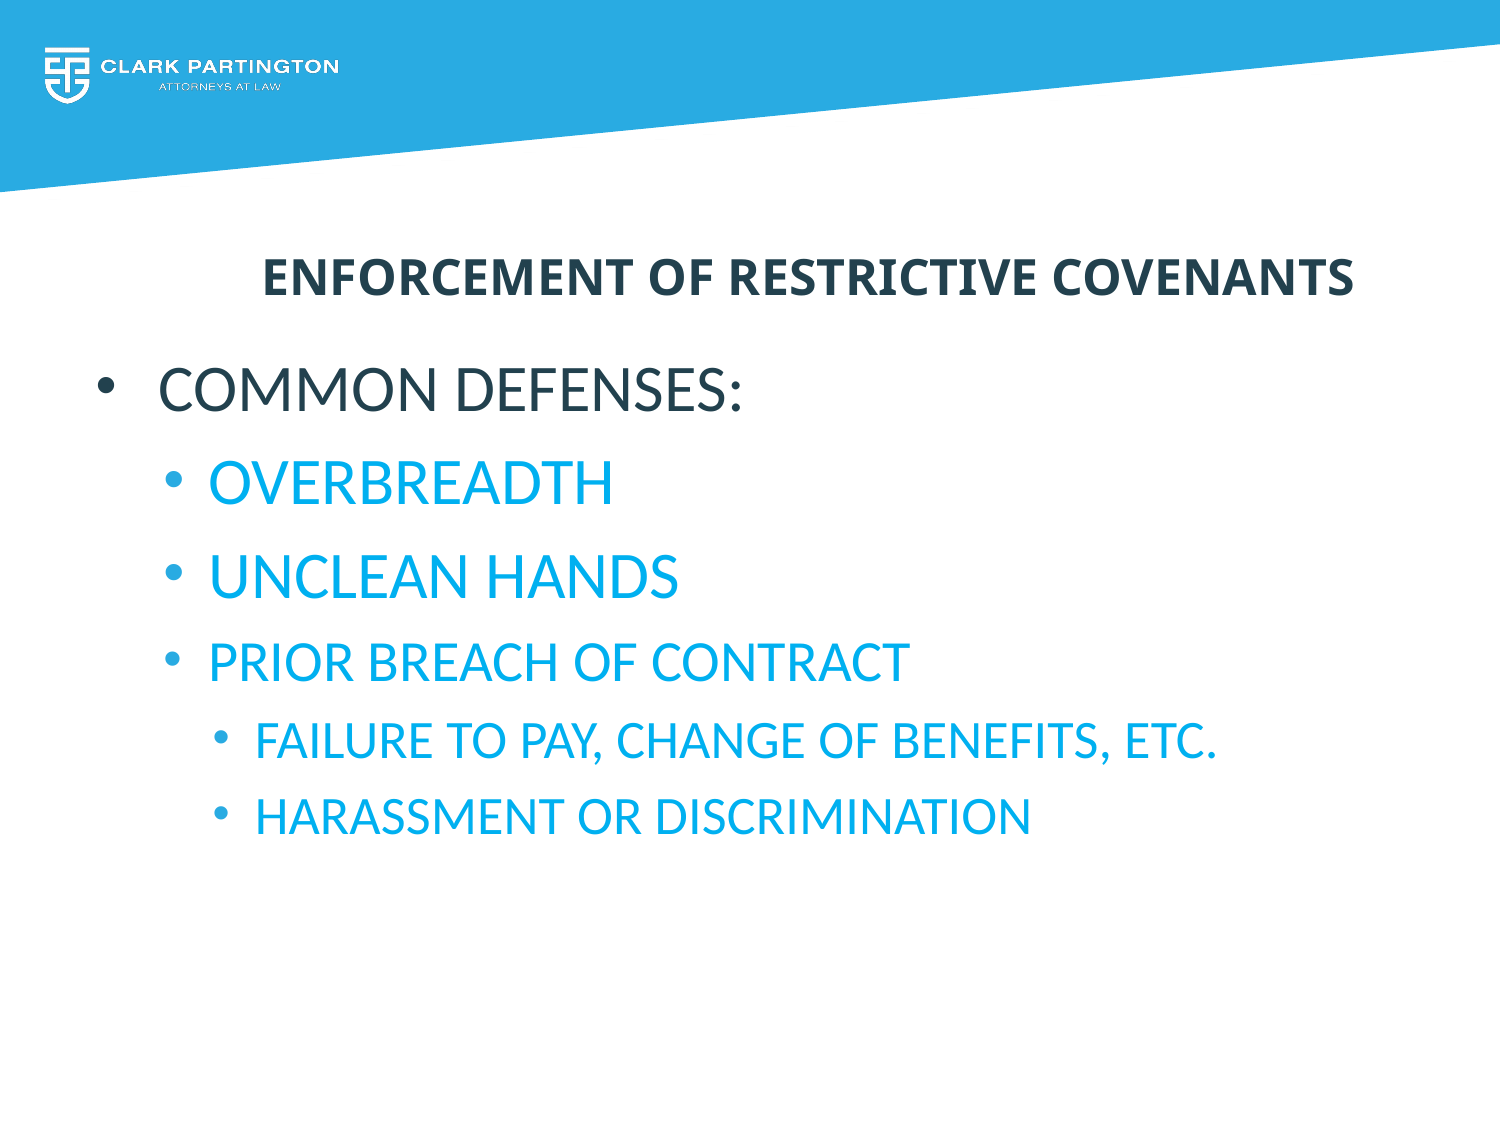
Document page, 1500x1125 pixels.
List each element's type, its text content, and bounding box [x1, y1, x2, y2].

title Enforcement of Restrictive covenants [37, 192, 1363, 359]
picture [38, 30, 345, 121]
list Common Defenses: Overbreadth Unclean Hands Prior Breach of Contract Failure to Pay, Change of Benefits, etc. Harassment or Discrimination [75, 337, 1300, 927]
